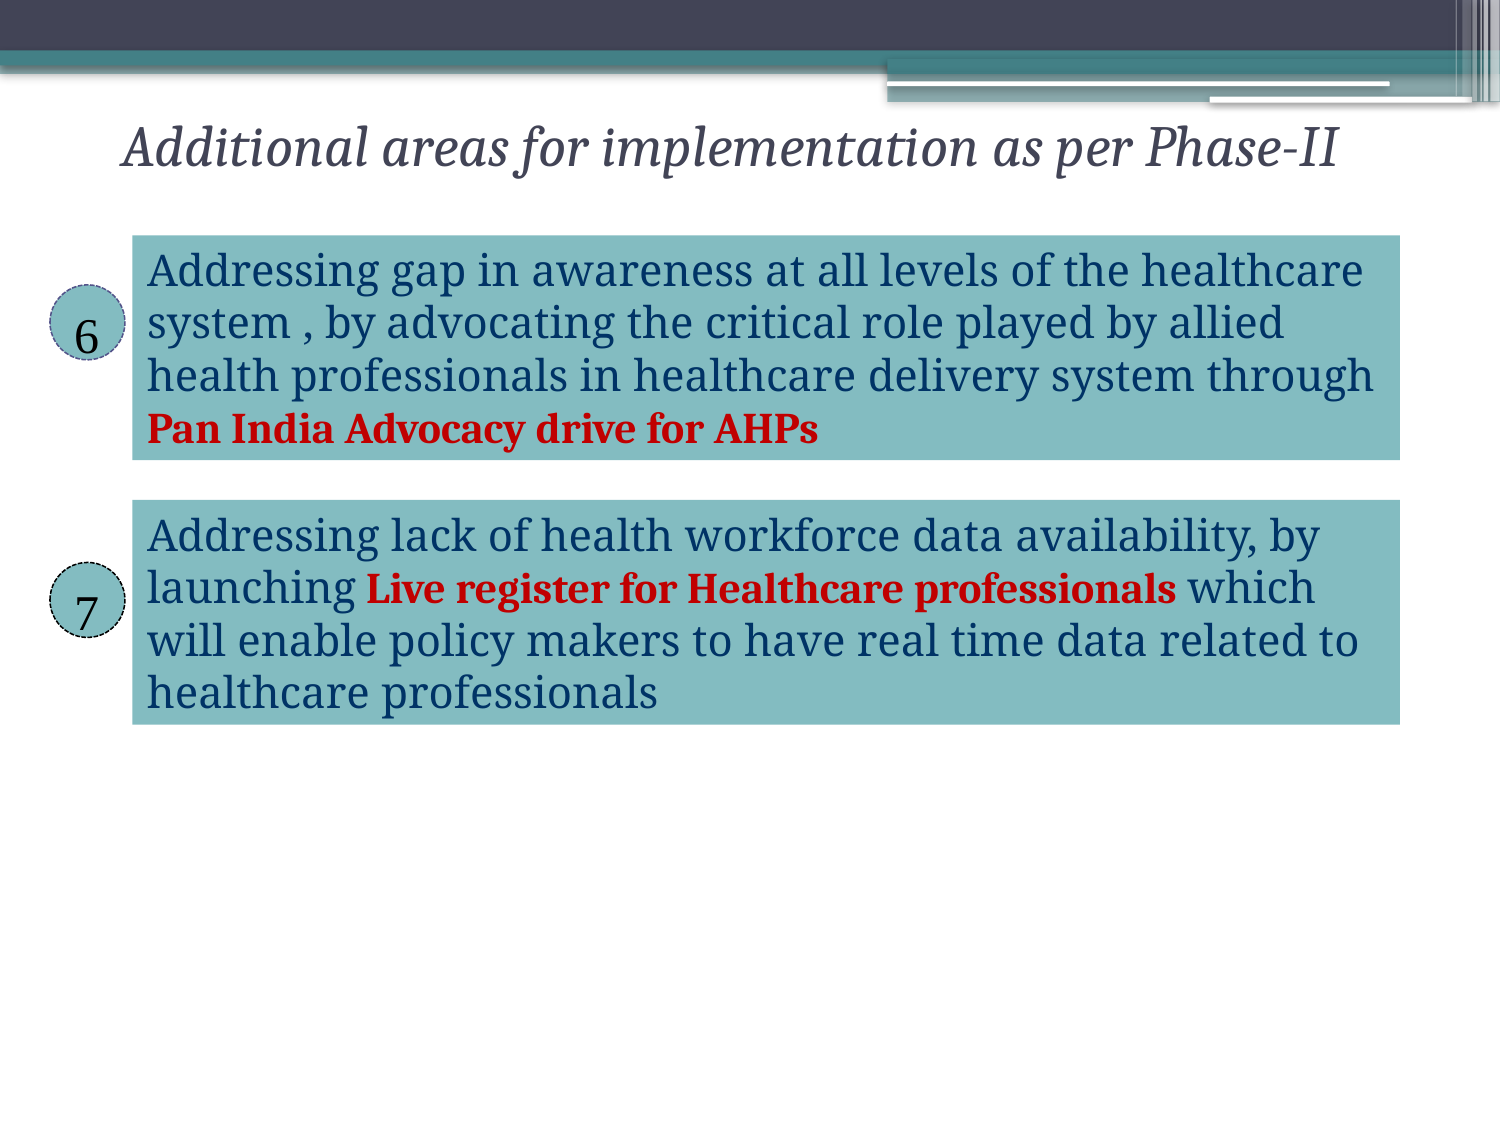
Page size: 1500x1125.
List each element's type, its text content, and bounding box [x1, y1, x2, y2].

text_box Addressing lack of health workforce data availability, by launching Live register for Healthcare professionals which will enable policy makers to have real time data related to healthcare professionals [132, 499, 1400, 725]
text_box 7 [49, 562, 125, 638]
text_box Addressing gap in awareness at all levels of the healthcare system , by advocating the critical role played by allied health professionals in healthcare delivery system through Pan India Advocacy drive for AHPs [132, 235, 1400, 461]
text_box Additional areas for implementation as per Phase-II [0, 111, 1463, 175]
text_box 6 [49, 284, 125, 360]
